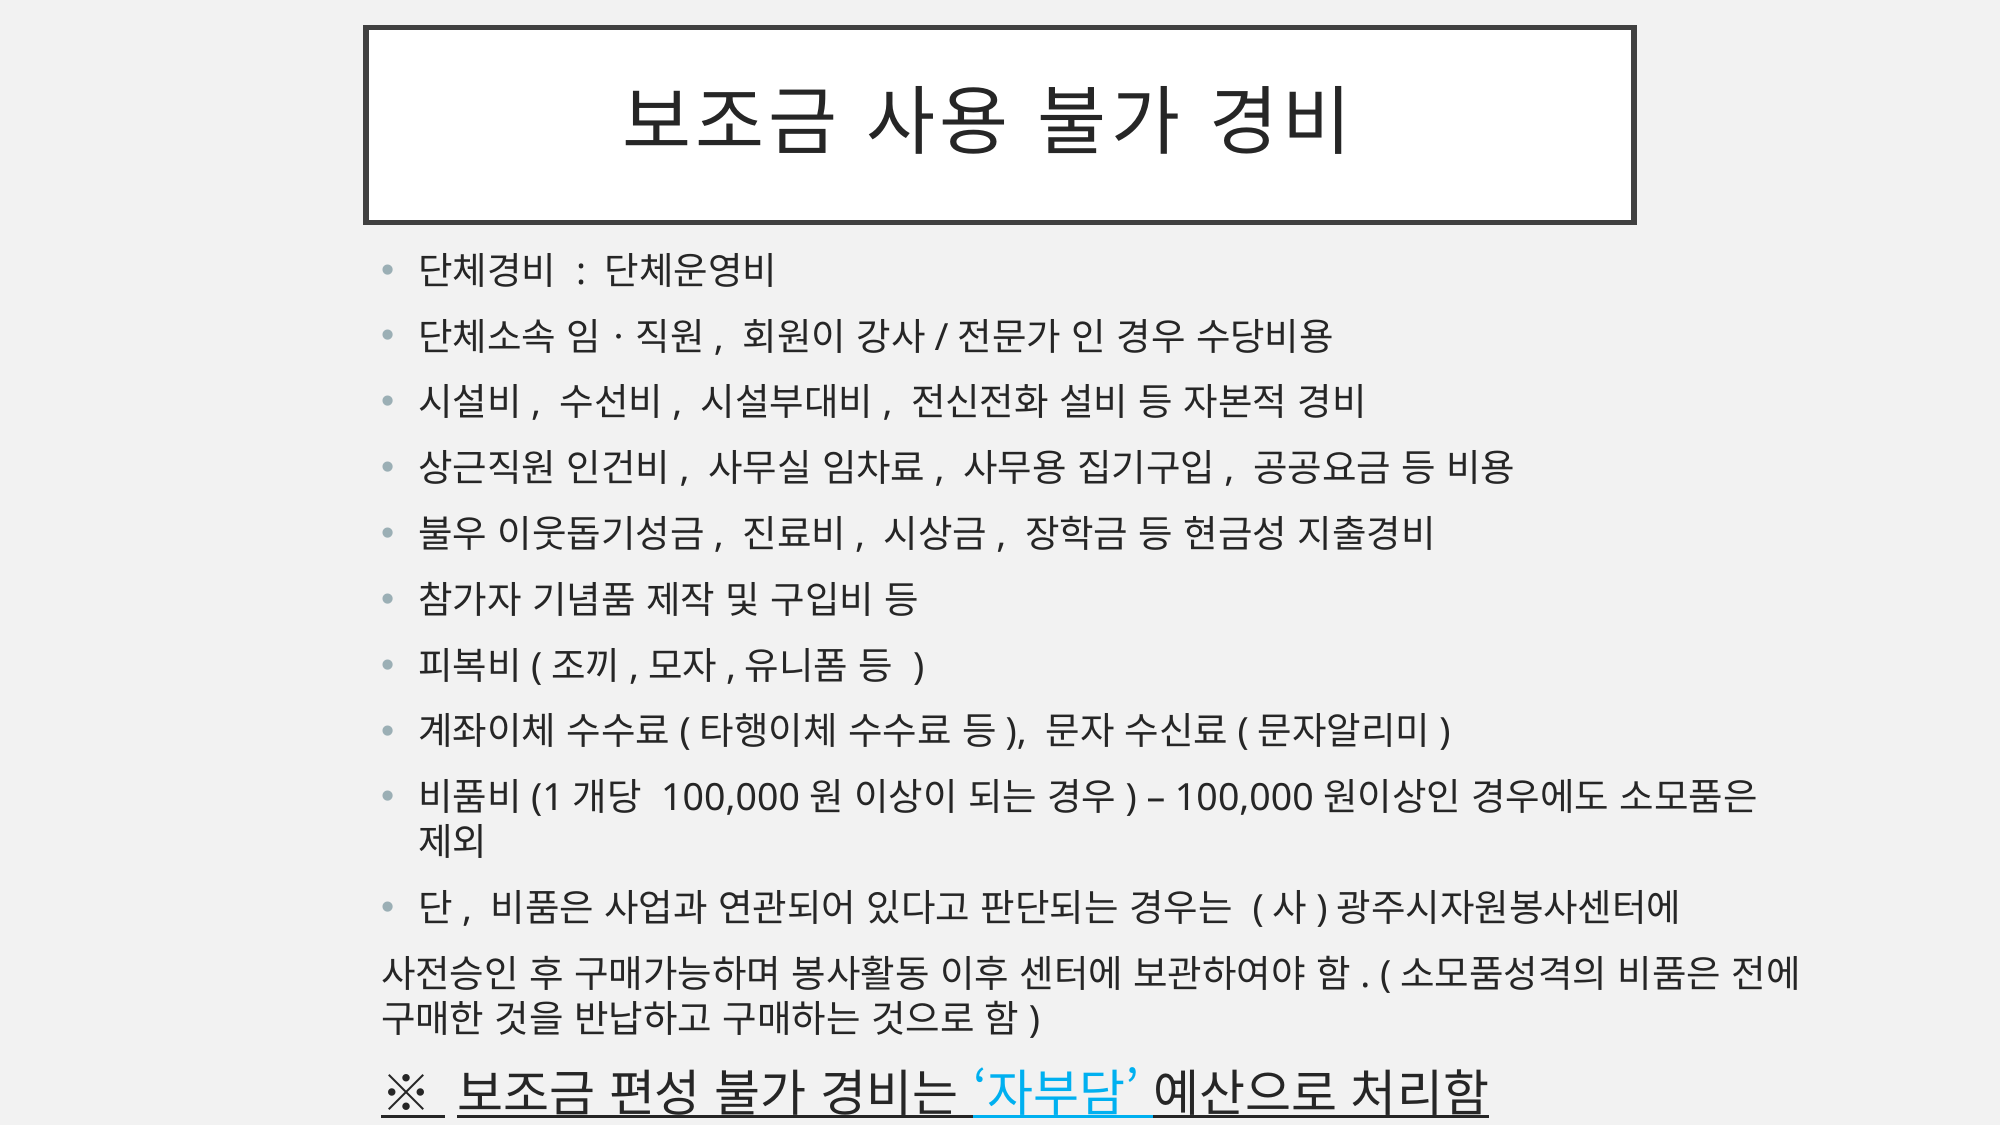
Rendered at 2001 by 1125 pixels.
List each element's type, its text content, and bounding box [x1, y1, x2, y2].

list 단체경비 : 단체운영비 단체소속 임ㆍ직원, 회원이 강사/전문가 인 경우 수당비용 시설비, 수선비, 시설부대비, 전신전화 설비 등 자본적 경비 상근직원 인건비, 사무실 임차료, 사무용 집기구입, 공공요금 등 비용 불우 이웃돕기성금, 진료비, 시상금, 장학금 등 현금성 지출경비 참가자 기념품 제작 및 구입비 등 피복비(조끼,모자,유니폼 등 ) 계좌이체 수수료(타행이체 수수료 등), 문자 수신료(문자알리미) 비품비(1개당 100,000원 이상이 되는 경우) – 100,000원이상인 경우에도 소모품은 제외 단, 비품은 사업과 연관되어 있다고 판단되는 경우는 (사)광주시자원봉사센터에 사전승인 후 구매가능하며 봉사활동 이후 센터에 보관하여야 함. (소모품성격의 비품은 전에 구매한 것을 반납하고 구매하는 것으로 함) ※ 보조금 편성 불가 경비는 ‘자부담’ 예산으로 처리함 [366, 239, 1839, 1100]
title 보조금 사용 불가 경비 [363, 25, 1637, 225]
